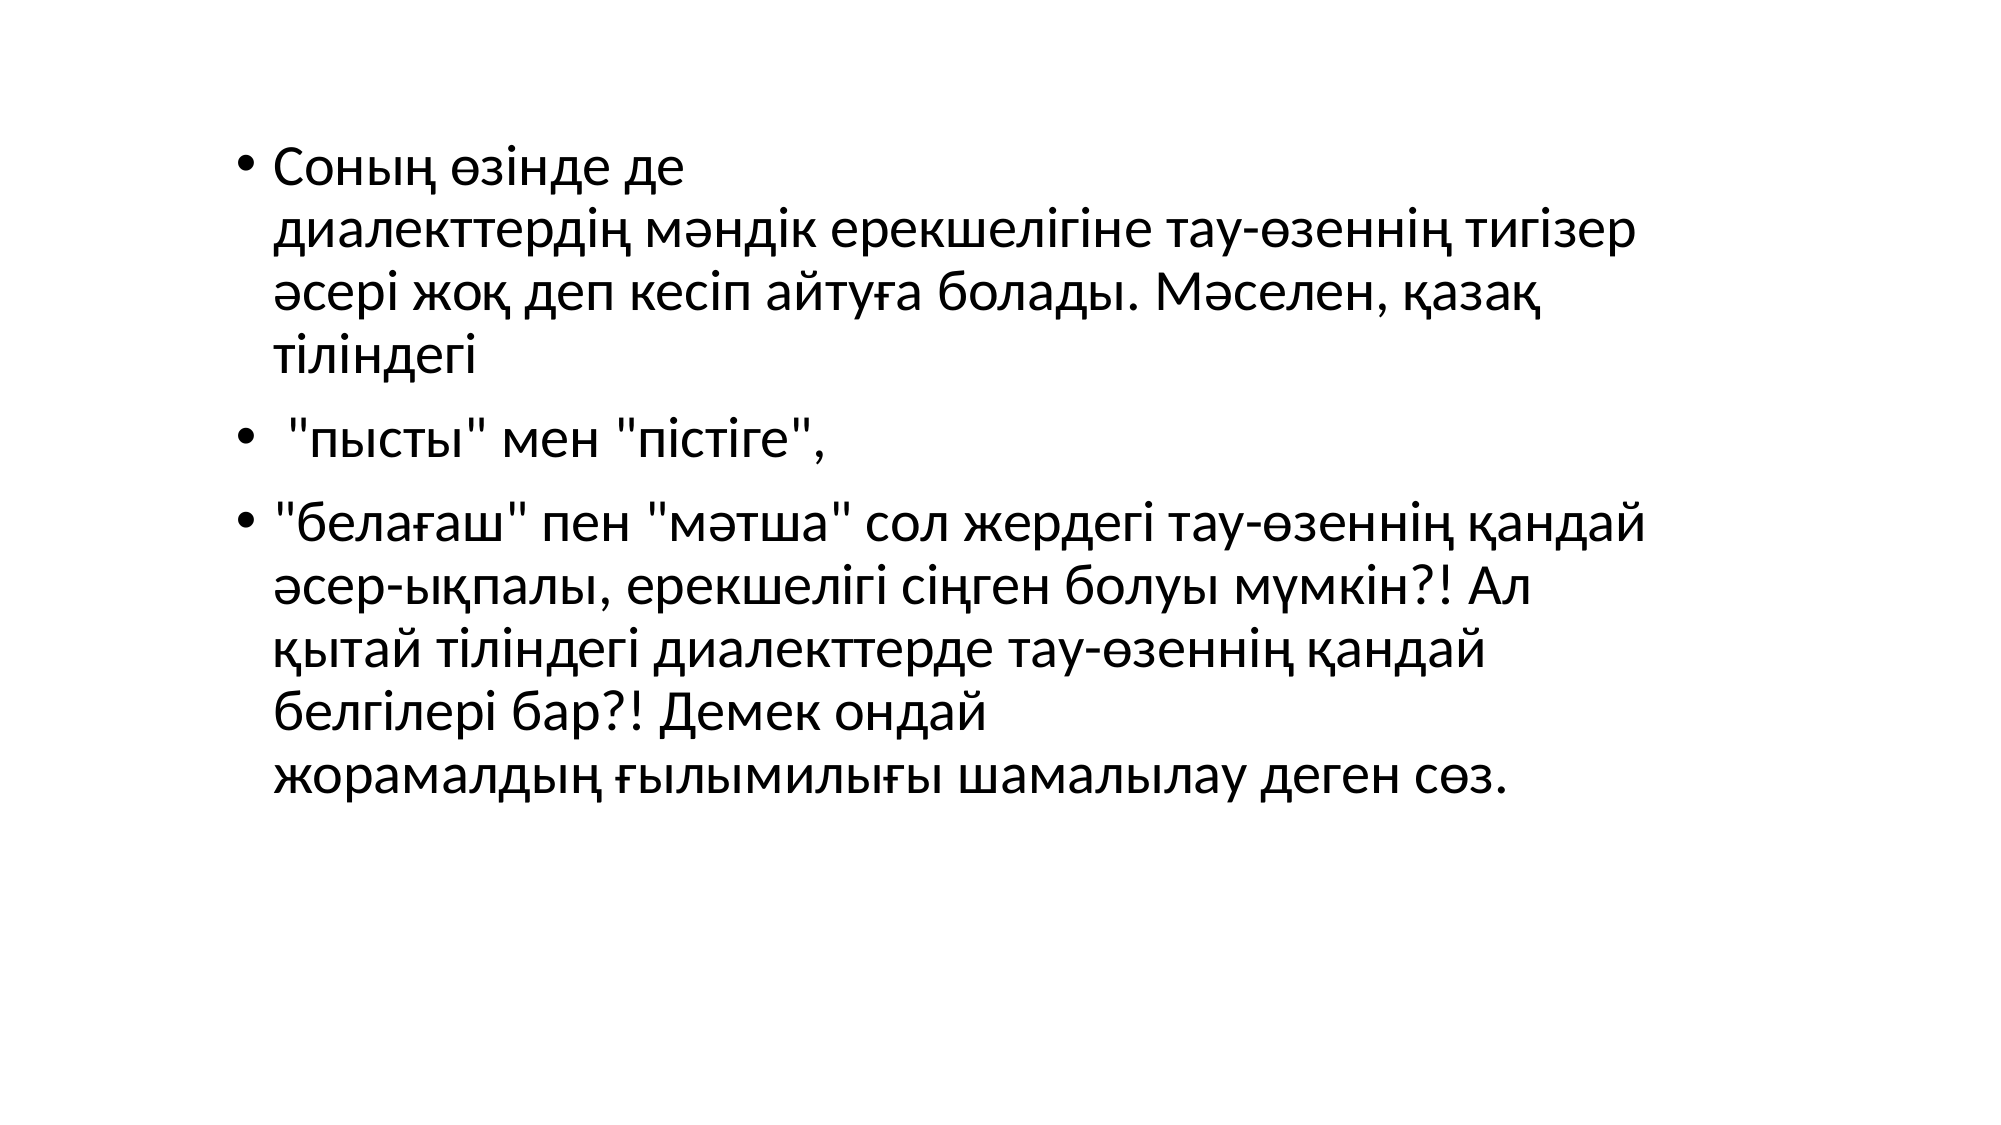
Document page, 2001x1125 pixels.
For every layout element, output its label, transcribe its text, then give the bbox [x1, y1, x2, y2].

list Соның өзінде де диалекттердің мәндік ерекшелігіне тау-өзеннің тигізер әсері жоқ деп кесіп айтуға болады. Мәселен, қазақ тіліндегі "пысты" мен "пістіге", "белағаш" пен "мәтша" сол жердегі тау-өзеннің қандай әсер-ықпалы, ерекшелігі сіңген болуы мүмкін?! Ал қытай тіліндегі диалекттерде тау-өзеннің қандай белгілері бар?! Демек ондай жорамалдың ғылымилығы шамалылау деген сөз. [220, 127, 1707, 1014]
